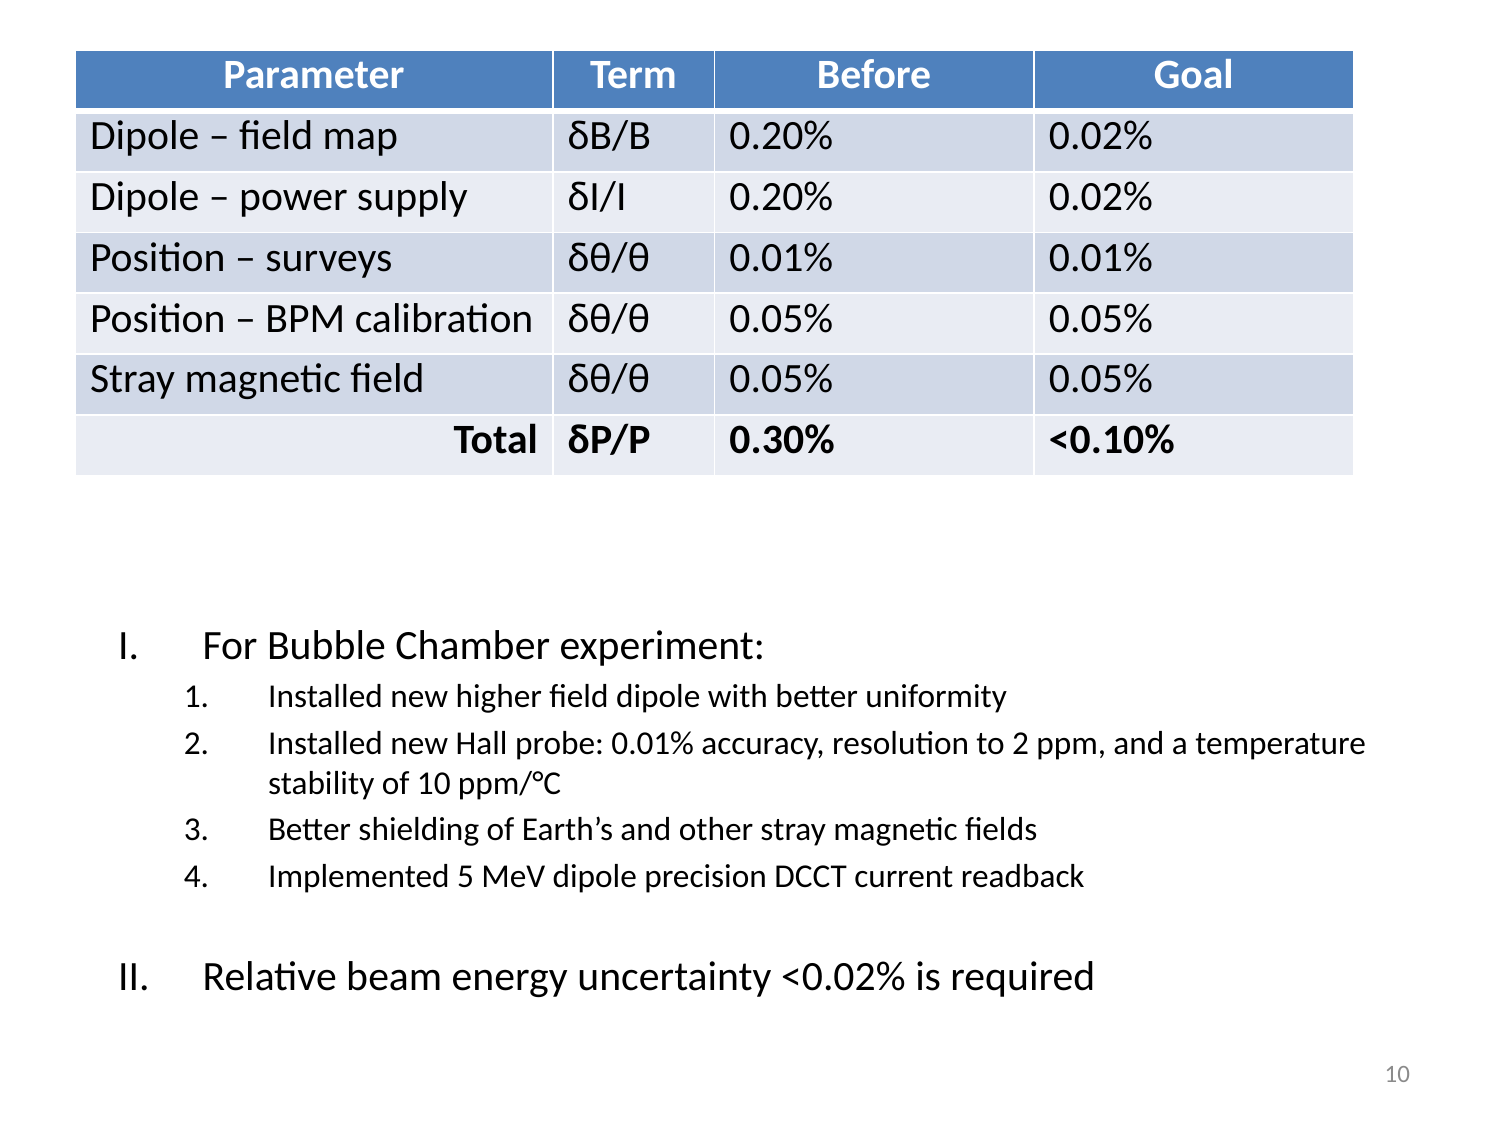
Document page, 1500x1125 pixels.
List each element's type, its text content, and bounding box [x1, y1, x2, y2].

slide_number 10 [1074, 1042, 1425, 1103]
text_box For Bubble Chamber experiment: Installed new higher field dipole with better uniformity Installed new Hall probe: 0.01% accuracy, resolution to 2 ppm, and a temperature stability of 10 ppm/°C Better shielding of Earth’s and other stray magnetic fields Implemented 5 MeV dipole precision DCCT current readback Relative beam energy uncertainty <0.02% is required [37, 610, 1476, 1073]
table_header Goal [1035, 51, 1353, 108]
table_cell δθ/θ [554, 355, 714, 414]
table_cell 0.30% [715, 416, 1033, 475]
table_header Term [554, 51, 714, 108]
table_cell 0.20% [715, 173, 1033, 232]
table_cell <0.10% [1035, 416, 1353, 475]
table_cell 0.01% [1035, 233, 1353, 292]
table_cell δI/I [554, 173, 714, 232]
table_cell Dipole – power supply [76, 173, 552, 232]
table_cell δP/P [554, 416, 714, 475]
table_cell δθ/θ [554, 294, 714, 353]
table_cell Dipole – field map [76, 114, 552, 171]
table_cell 0.01% [715, 233, 1033, 292]
table_cell 0.05% [715, 355, 1033, 414]
table_cell 0.20% [715, 114, 1033, 171]
table_cell 0.05% [1035, 355, 1353, 414]
table_cell Stray magnetic field [76, 355, 552, 414]
table_header Before [715, 51, 1033, 108]
table_cell Position – BPM calibration [76, 294, 552, 353]
table_cell δθ/θ [554, 233, 714, 292]
table_cell δB/B [554, 114, 714, 171]
table_cell 0.05% [1035, 294, 1353, 353]
table_header Parameter [76, 51, 552, 108]
table_cell 0.02% [1035, 173, 1353, 232]
table_cell 0.05% [715, 294, 1033, 353]
table_cell Total [76, 416, 552, 475]
table_cell 0.02% [1035, 114, 1353, 171]
table_cell Position – surveys [76, 233, 552, 292]
